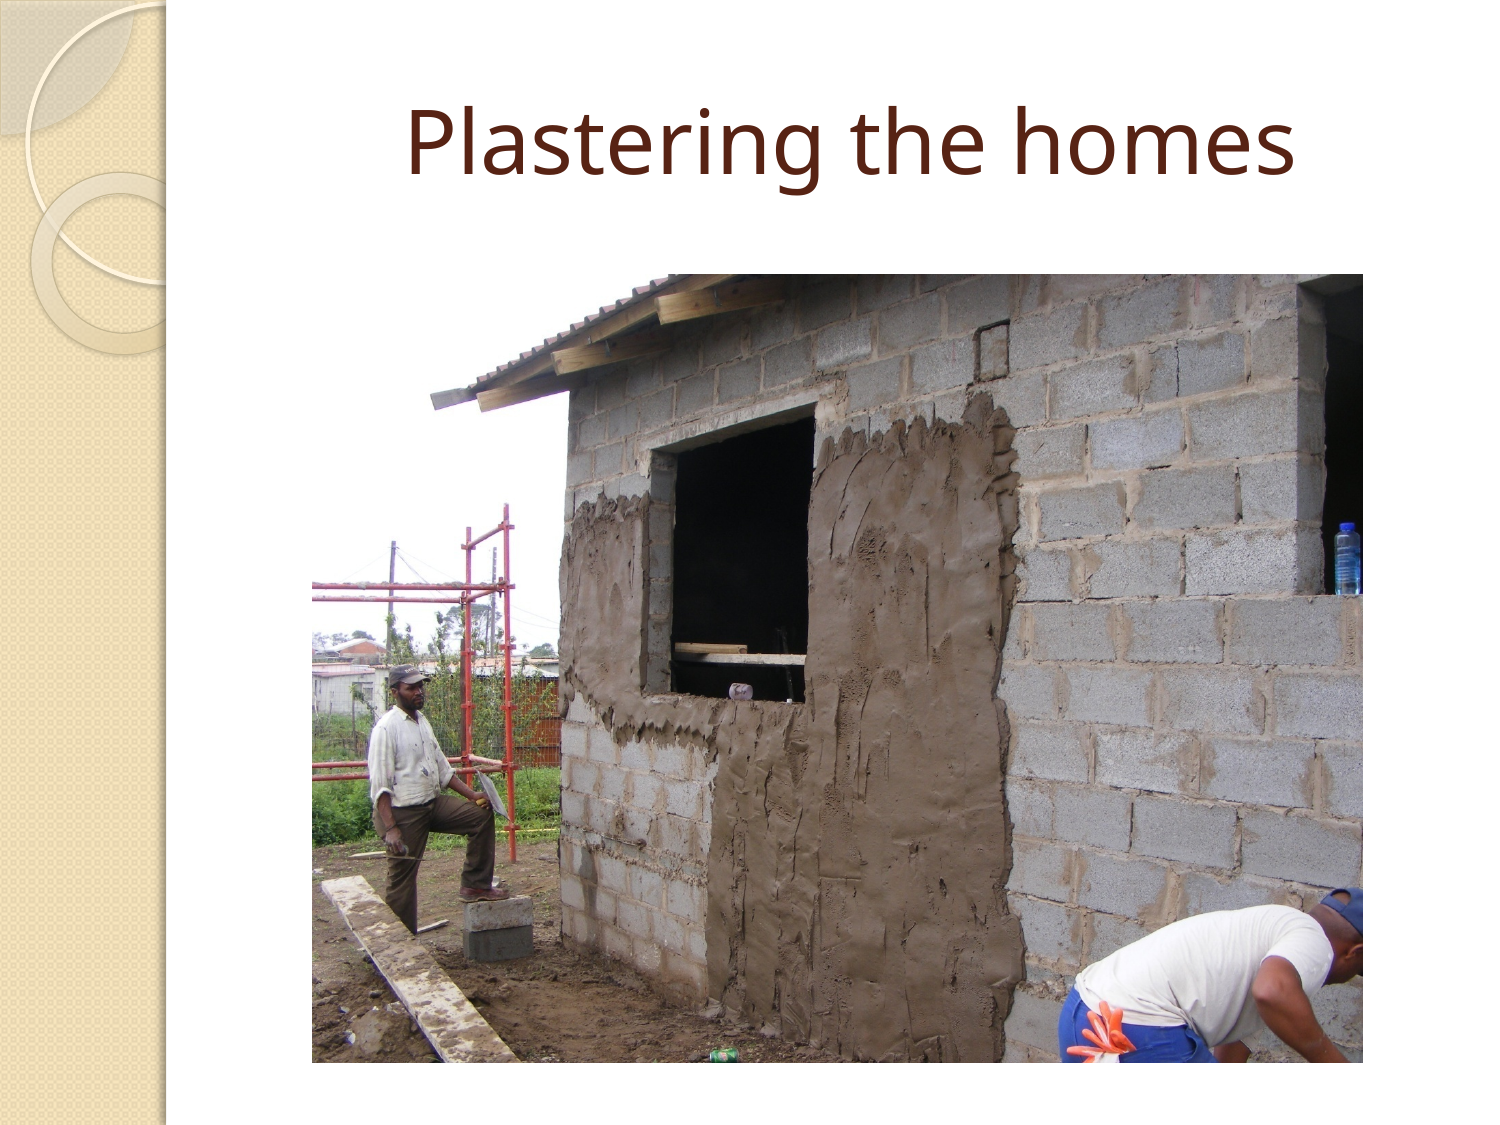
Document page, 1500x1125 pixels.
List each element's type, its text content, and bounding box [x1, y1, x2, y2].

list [312, 274, 1363, 1063]
title Plastering the homes [235, 45, 1466, 233]
